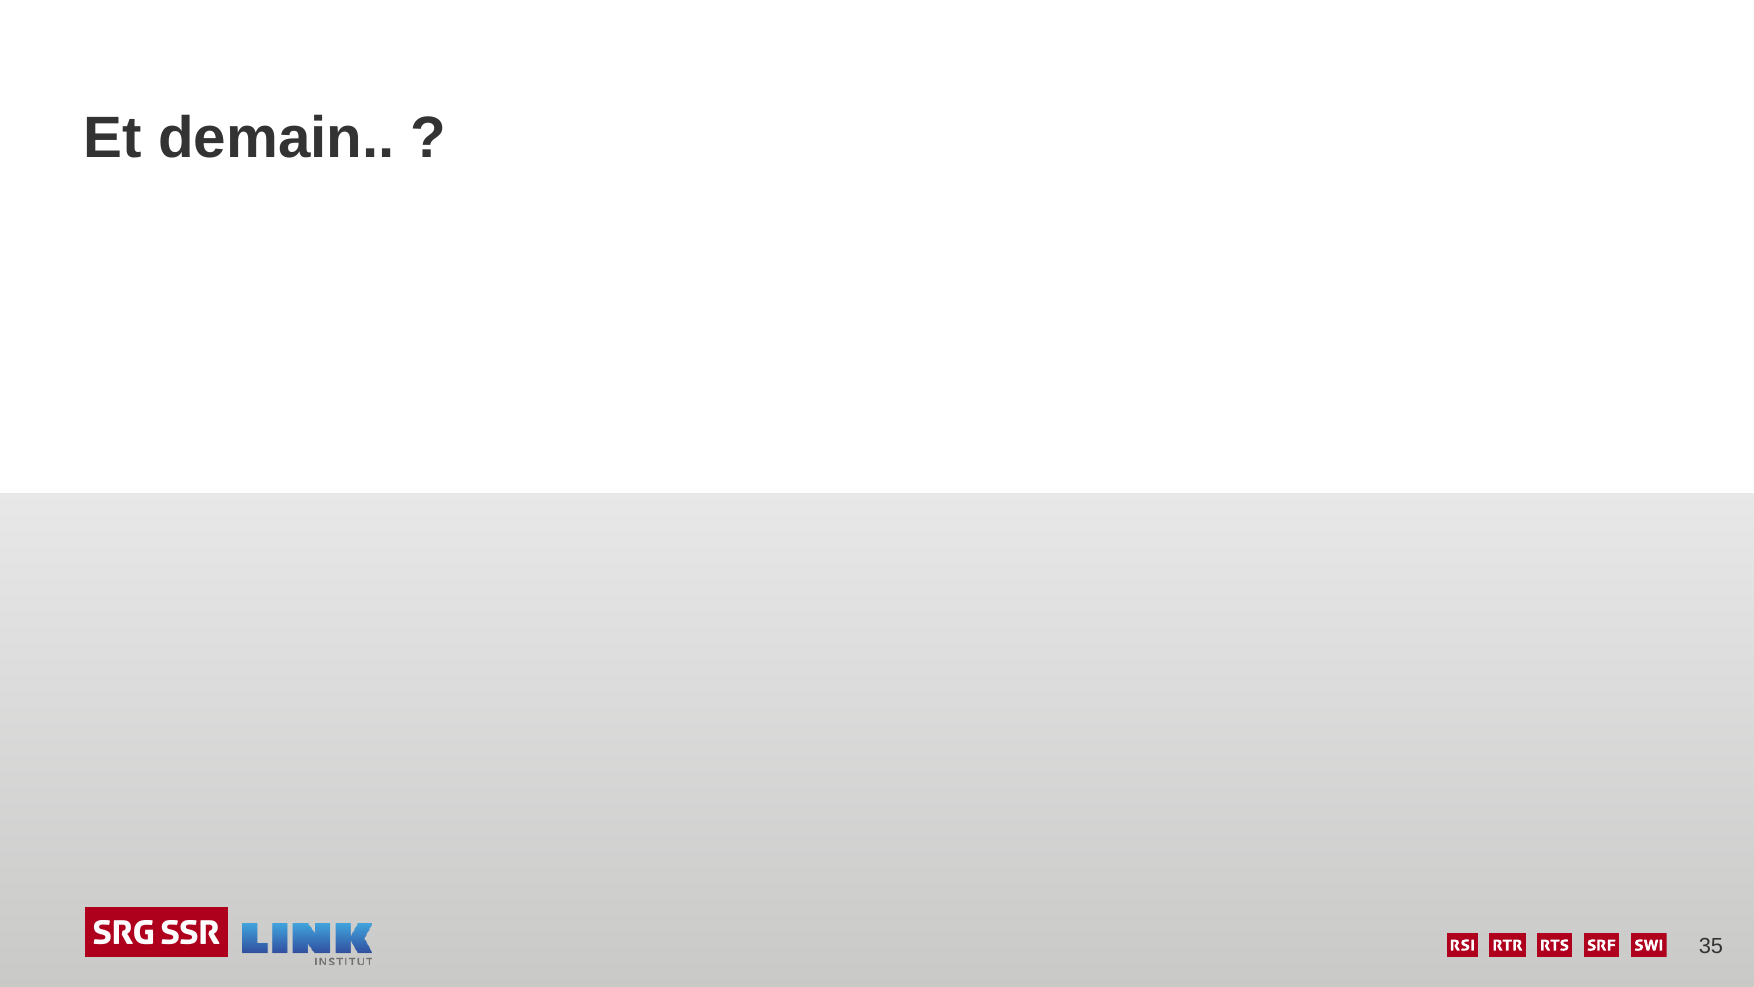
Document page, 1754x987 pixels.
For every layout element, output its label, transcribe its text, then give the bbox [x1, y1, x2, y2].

picture [242, 923, 372, 965]
title Et demain.. ? [83, 98, 1669, 170]
picture [85, 907, 228, 957]
